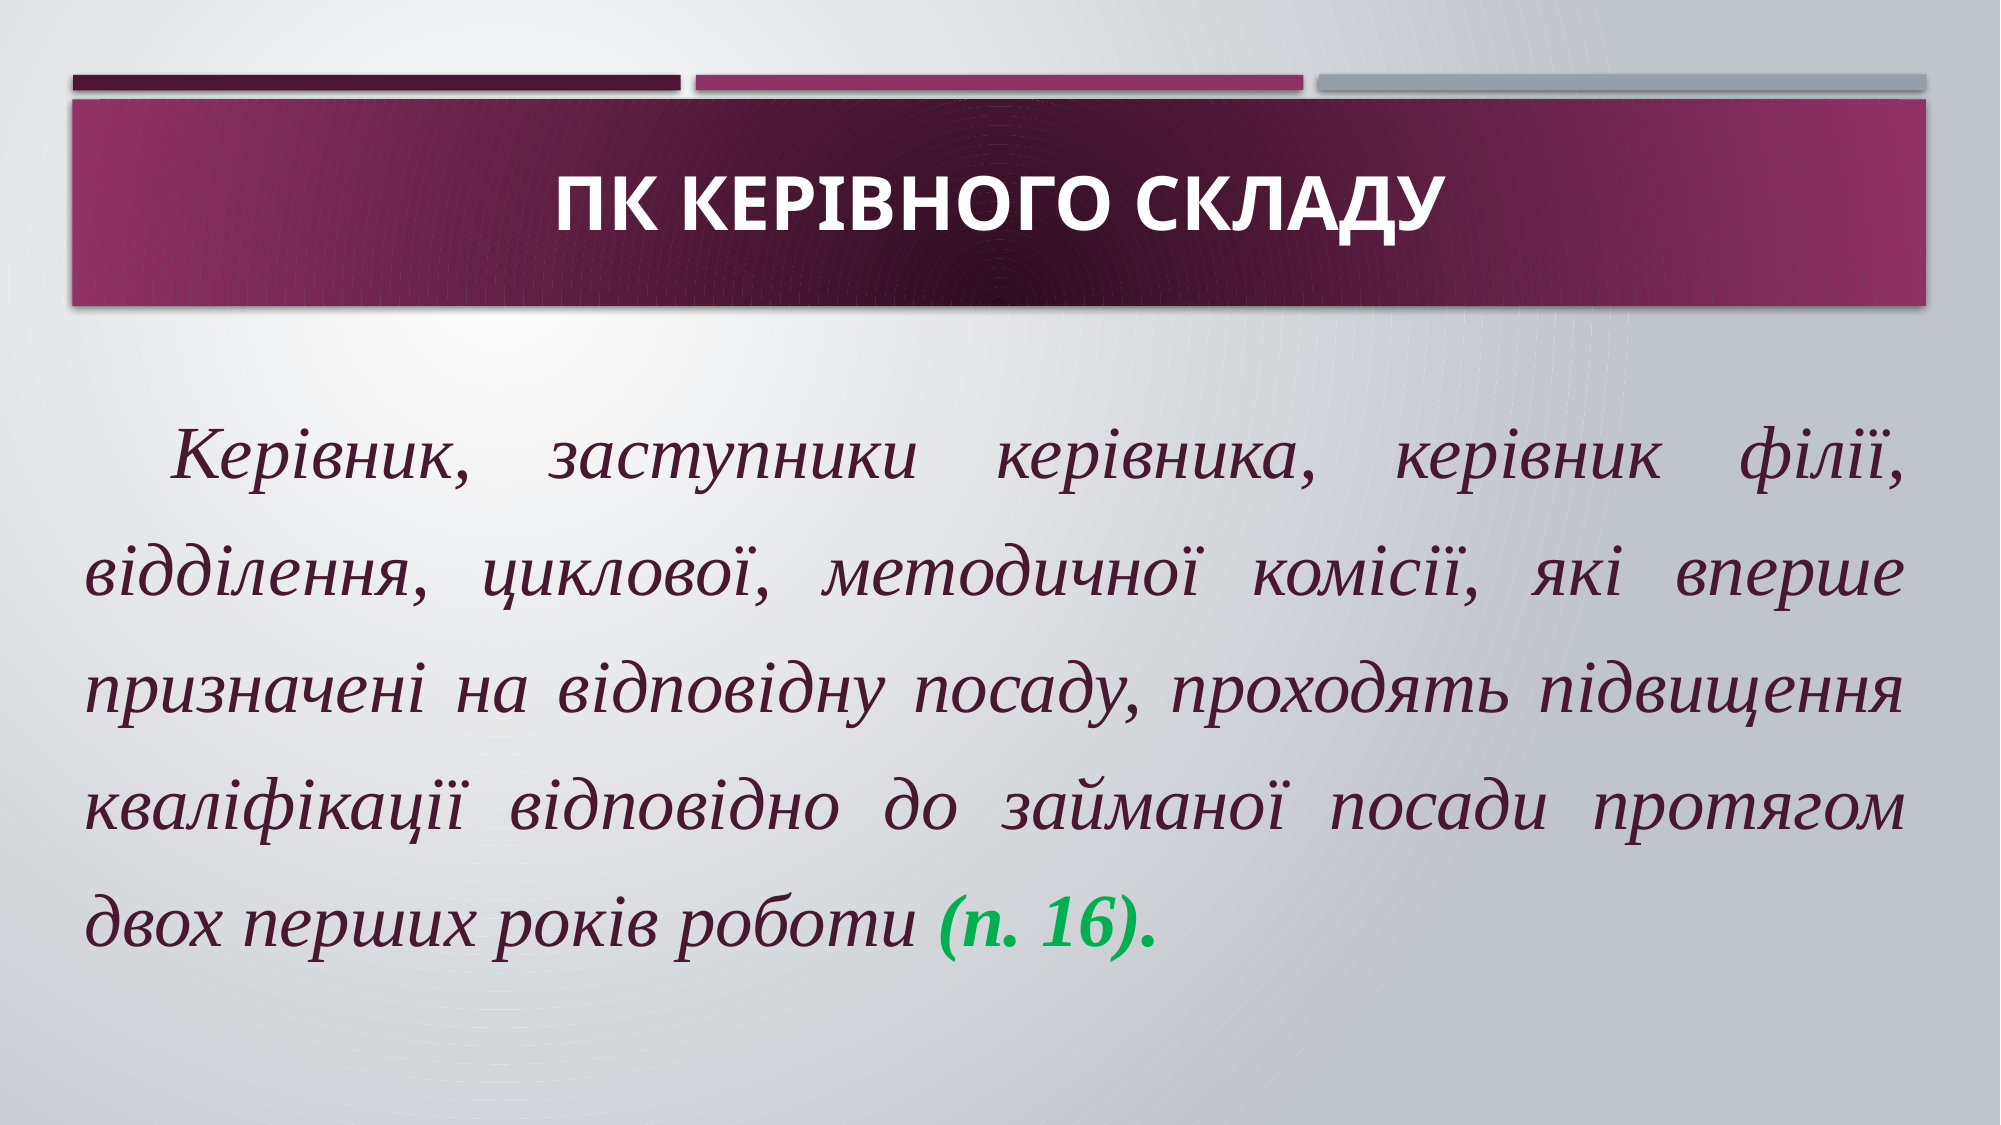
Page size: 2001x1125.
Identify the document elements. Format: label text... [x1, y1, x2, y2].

title ПК керівного складу [95, 119, 1905, 282]
text_box Керівник, заступники керівника, керівник філії, відділення, циклової, методичної комісії, які вперше призначені на відповідну посаду, проходять підвищення кваліфікації відповідно до займаної посади протягом двох перших років роботи (п. 16). [69, 368, 1922, 1030]
